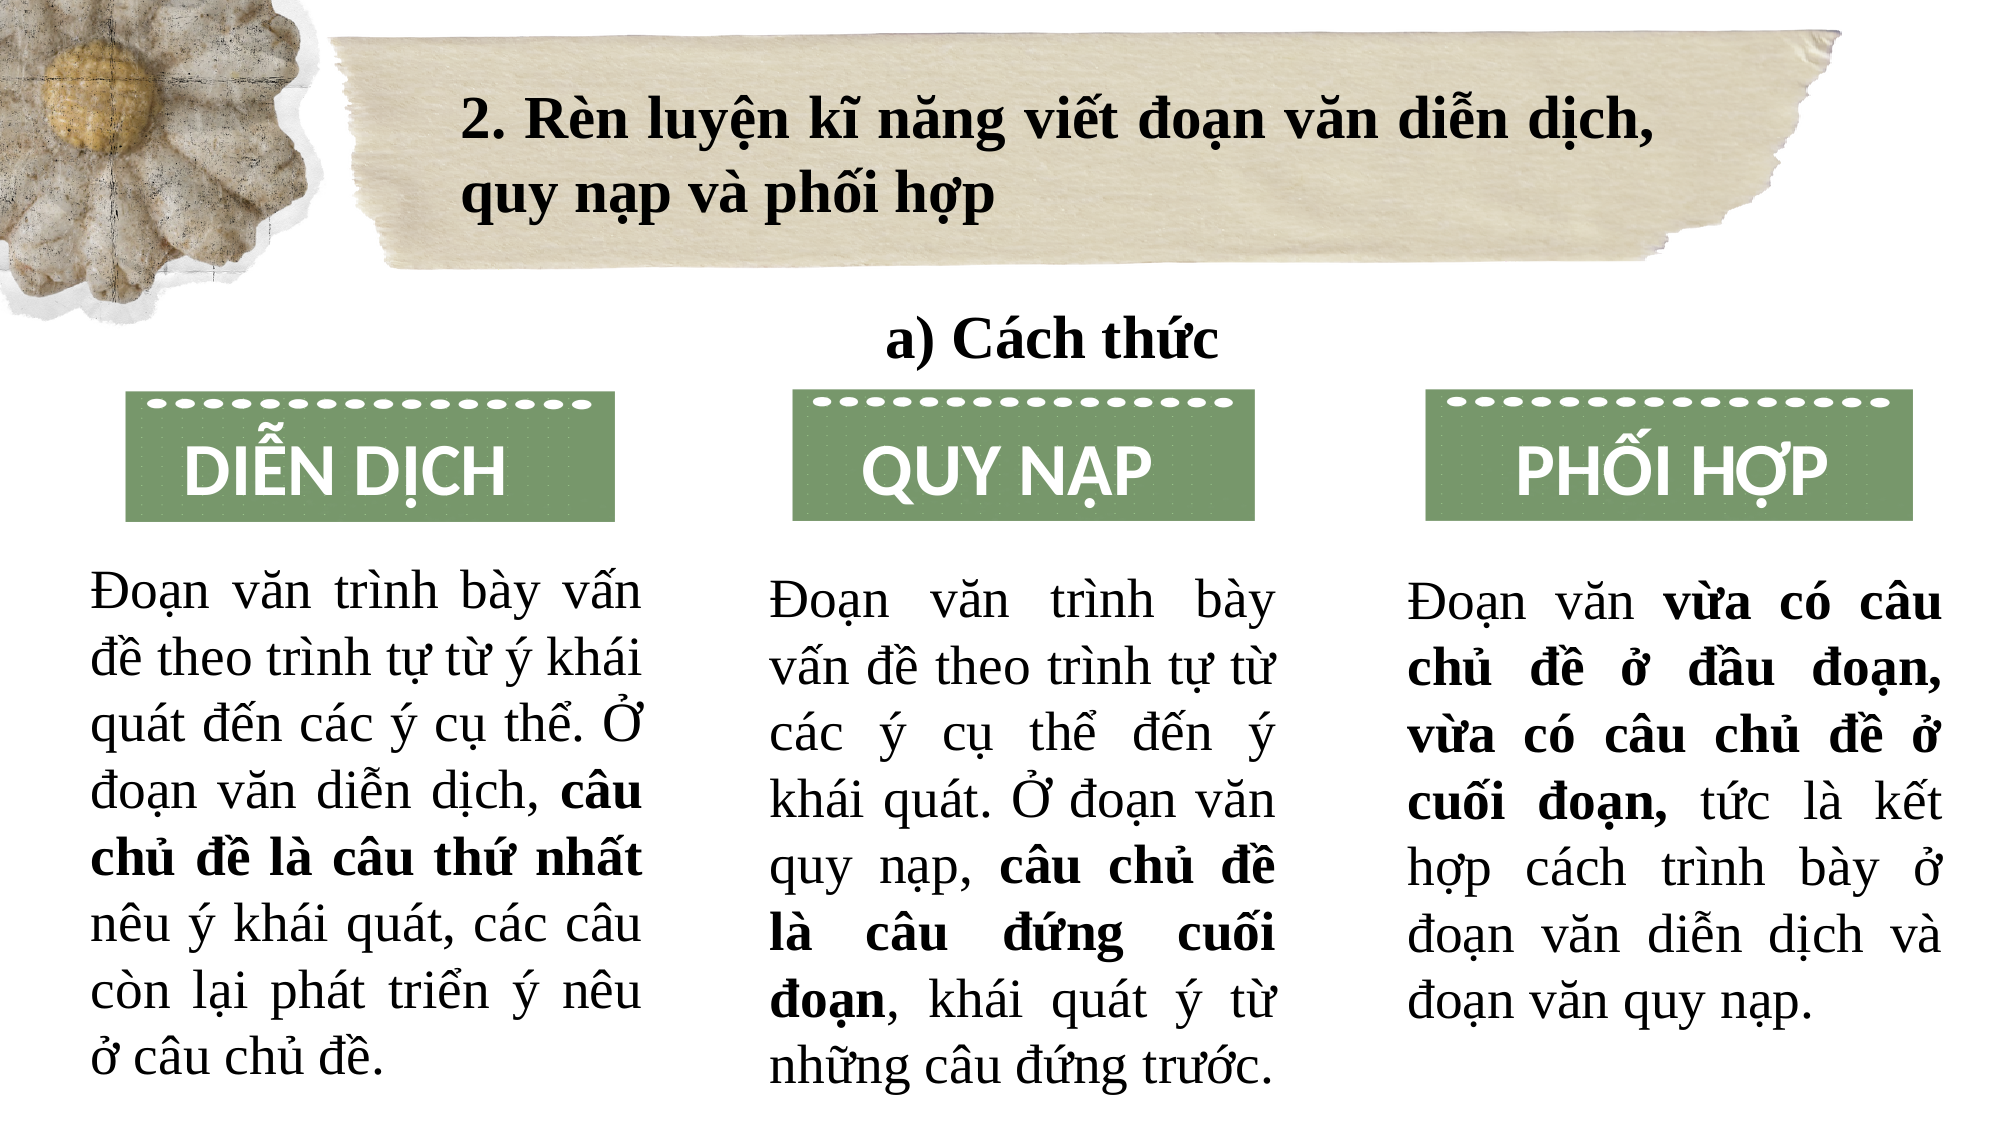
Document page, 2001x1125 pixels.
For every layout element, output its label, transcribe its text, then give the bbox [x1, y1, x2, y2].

text_box DIỄN DỊCH [435, 413, 598, 519]
text_box QUY NẠP [1089, 413, 1276, 519]
text_box DIỄN DỊCH [169, 413, 304, 519]
text_box PHỐI HỢP [1458, 413, 1603, 519]
text_box PHỐI HỢP [1735, 413, 1888, 519]
text_box a) Cách thức [1089, 289, 1459, 378]
text_box Đoạn văn trình bày vấn đề theo trình tự từ các ý cụ thể đến ý khái quát. Ở đoạn văn quy nạp, câu chủ đề là câu đứng cuối đoạn, khái quát ý từ những câu đứng trước. [755, 554, 1292, 1103]
text_box Đoạn văn trình bày vấn đề theo trình tự từ ý khái quát đến các ý cụ thể. Ở đoạn văn diễn dịch, câu chủ đề là câu thứ nhất nêu ý khái quát, các câu còn lại phát triển ý nêu ở câu chủ đề. [75, 545, 659, 1094]
text_box Đoạn văn vừa có câu chủ đề ở đầu đoạn, vừa có câu chủ đề ở cuối đoạn, tức là kết hợp cách trình bày ở đoạn văn diễn dịch và đoạn văn quy nạp. [1392, 556, 1959, 1038]
text_box a) Cách thức [870, 289, 957, 378]
text_box QUY NẠP [847, 413, 957, 519]
picture [0, 0, 1842, 702]
